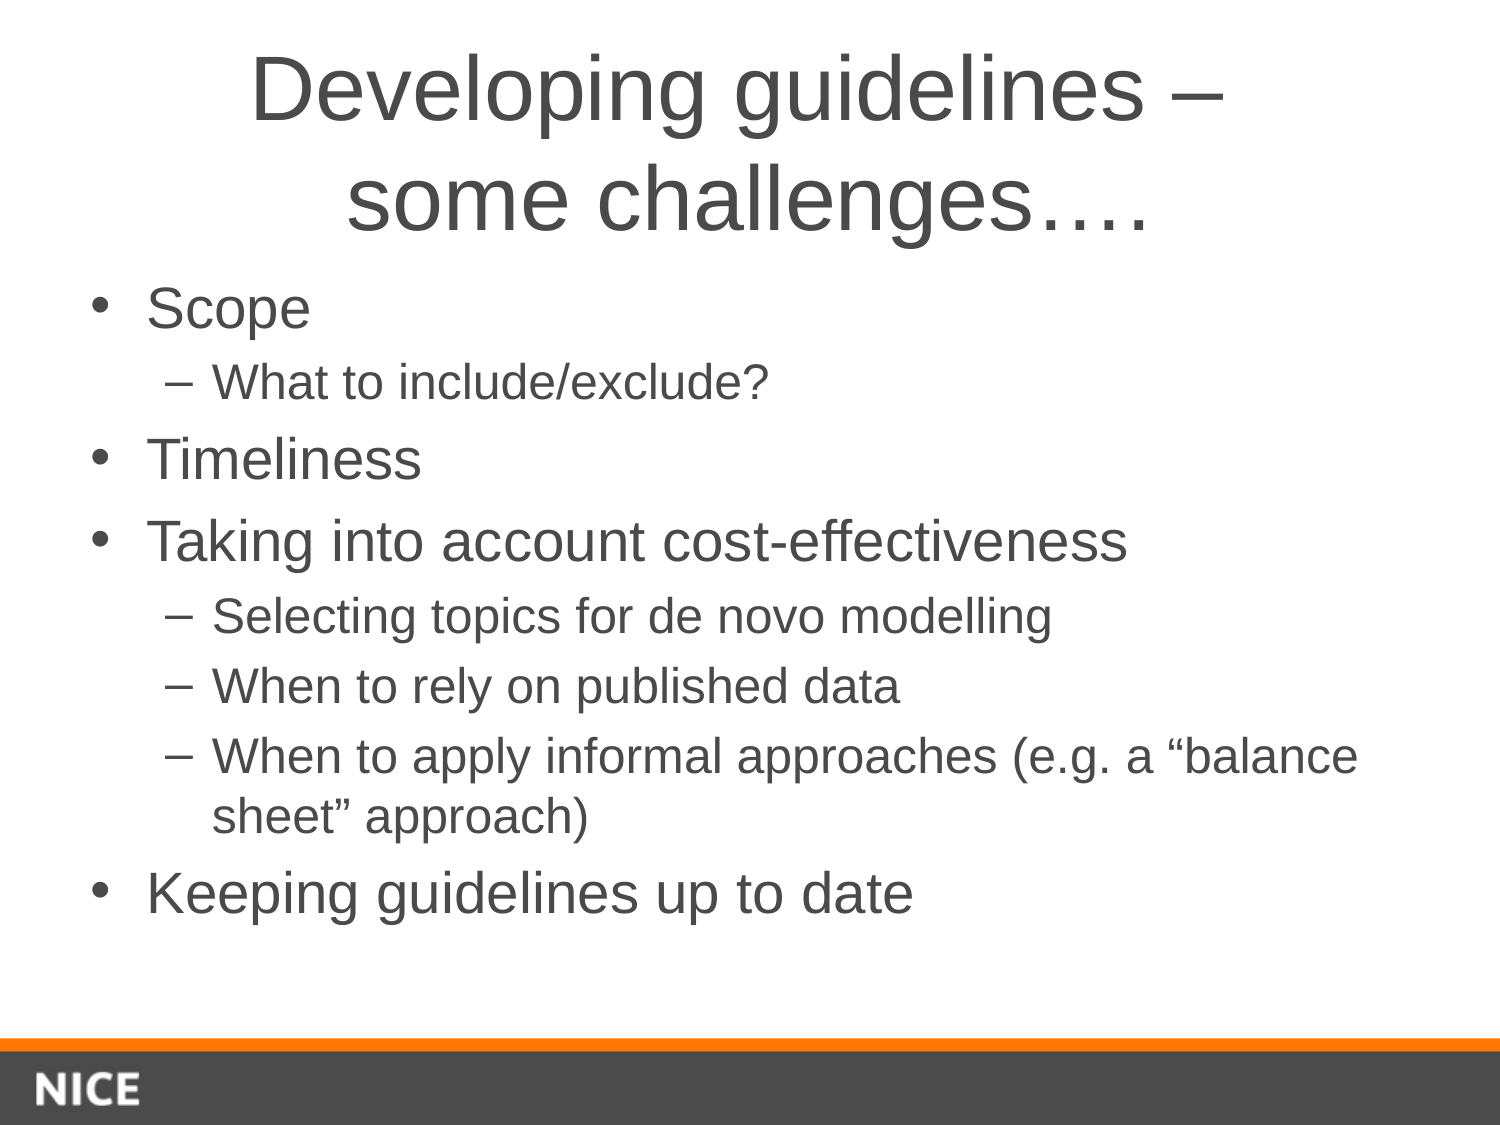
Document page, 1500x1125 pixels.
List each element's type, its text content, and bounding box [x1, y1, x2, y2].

list Scope What to include/exclude? Timeliness Taking into account cost-effectiveness Selecting topics for de novo modelling When to rely on published data When to apply informal approaches (e.g. a “balance sheet” approach) Keeping guidelines up to date [75, 262, 1425, 1005]
picture [0, 0, 1500, 1125]
title Developing guidelines – some challenges…. [75, 45, 1425, 233]
